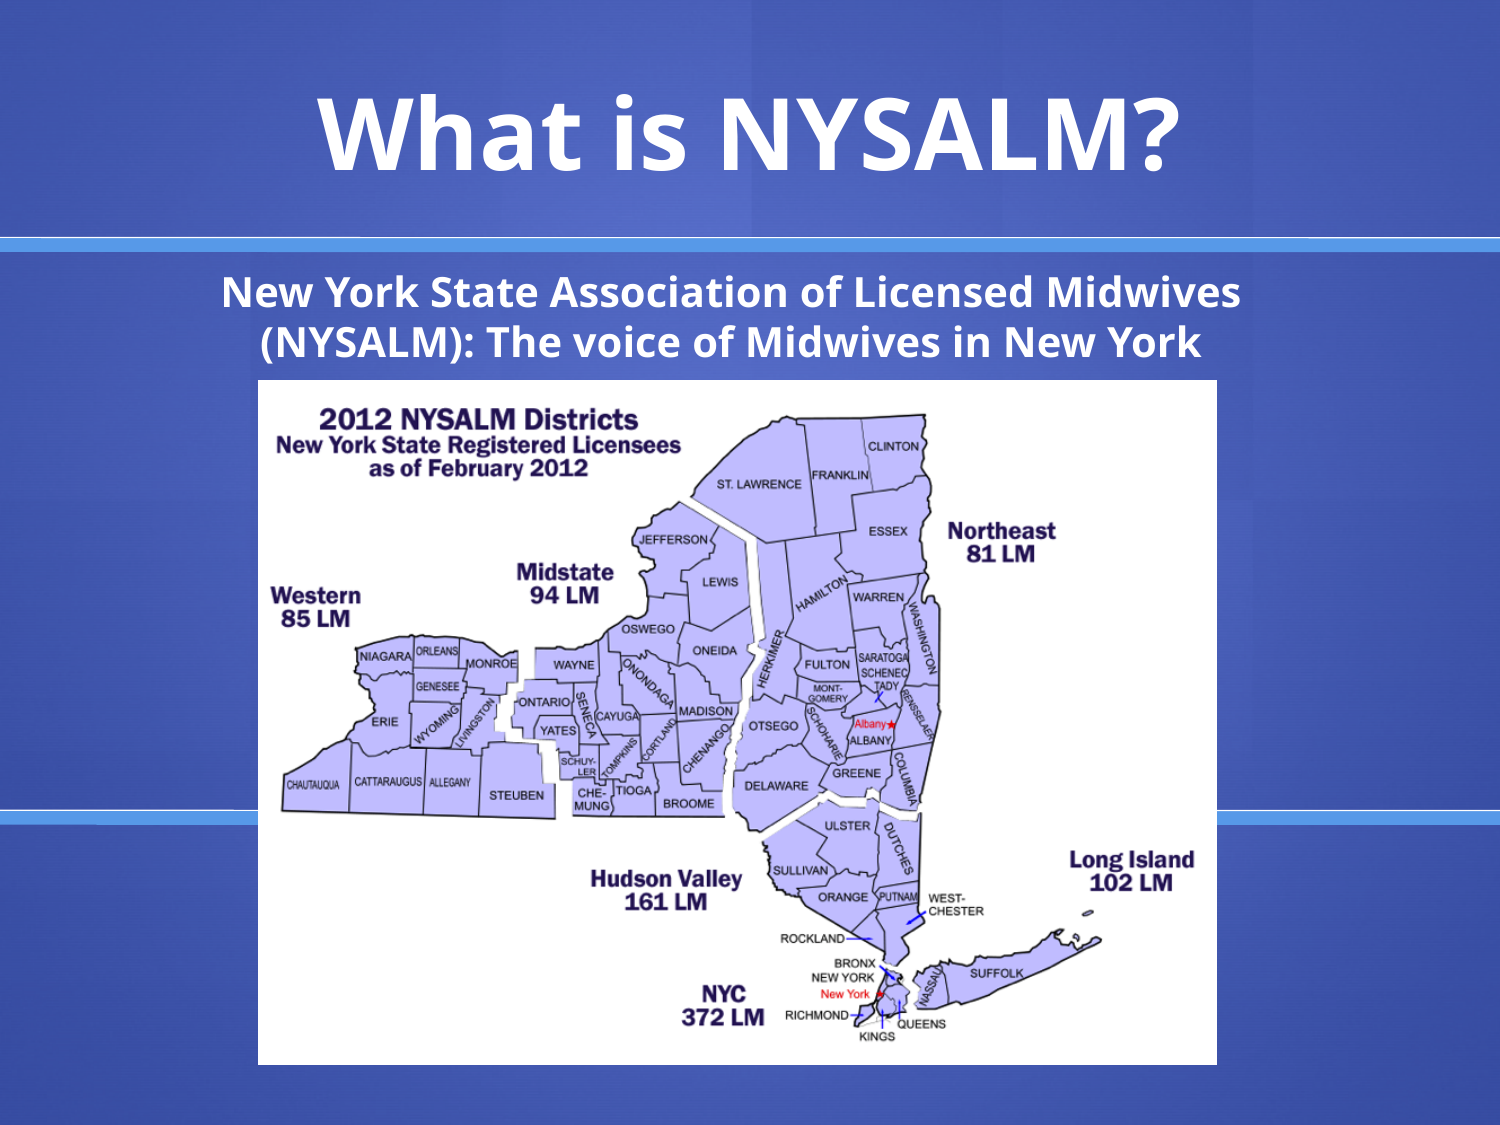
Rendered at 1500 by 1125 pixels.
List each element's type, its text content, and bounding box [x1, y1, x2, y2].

title What is NYSALM? [75, 41, 1425, 198]
list New York State Association of Licensed Midwives (NYSALM): The voice of Midwives in New York [168, 258, 1294, 421]
picture [257, 379, 1218, 1066]
